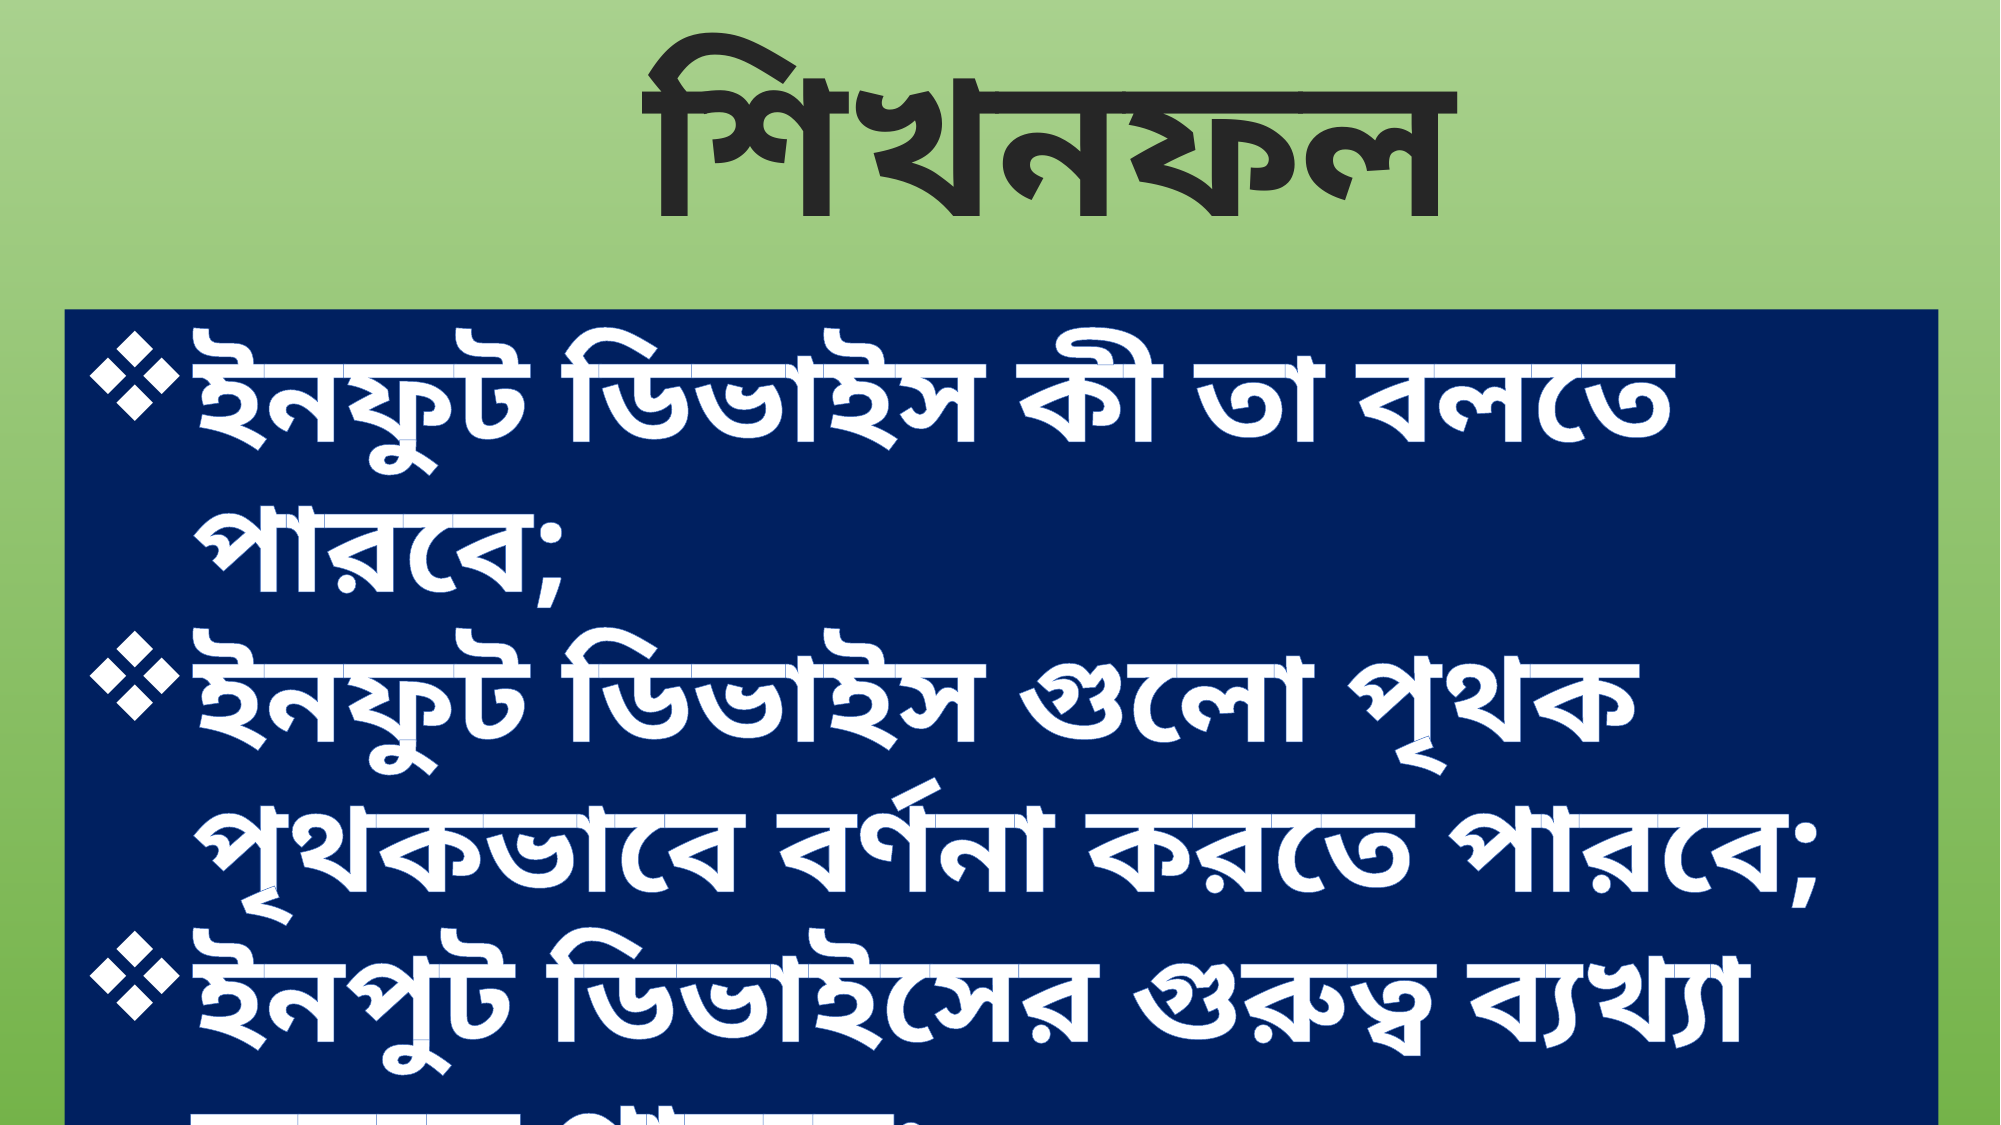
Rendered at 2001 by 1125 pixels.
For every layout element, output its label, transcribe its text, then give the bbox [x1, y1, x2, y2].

text_box শিখনফল [161, 9, 1766, 264]
text_box ইনফুট ডিভাইস কী তা বলতে পারবে; ইনফুট ডিভাইস গুলো পৃথক পৃথকভাবে বর্ণনা করতে পারবে; ইনপুট ডিভাইসের গুরুত্ব ব্যখ্যা করতে পারবে; [64, 309, 1939, 1125]
